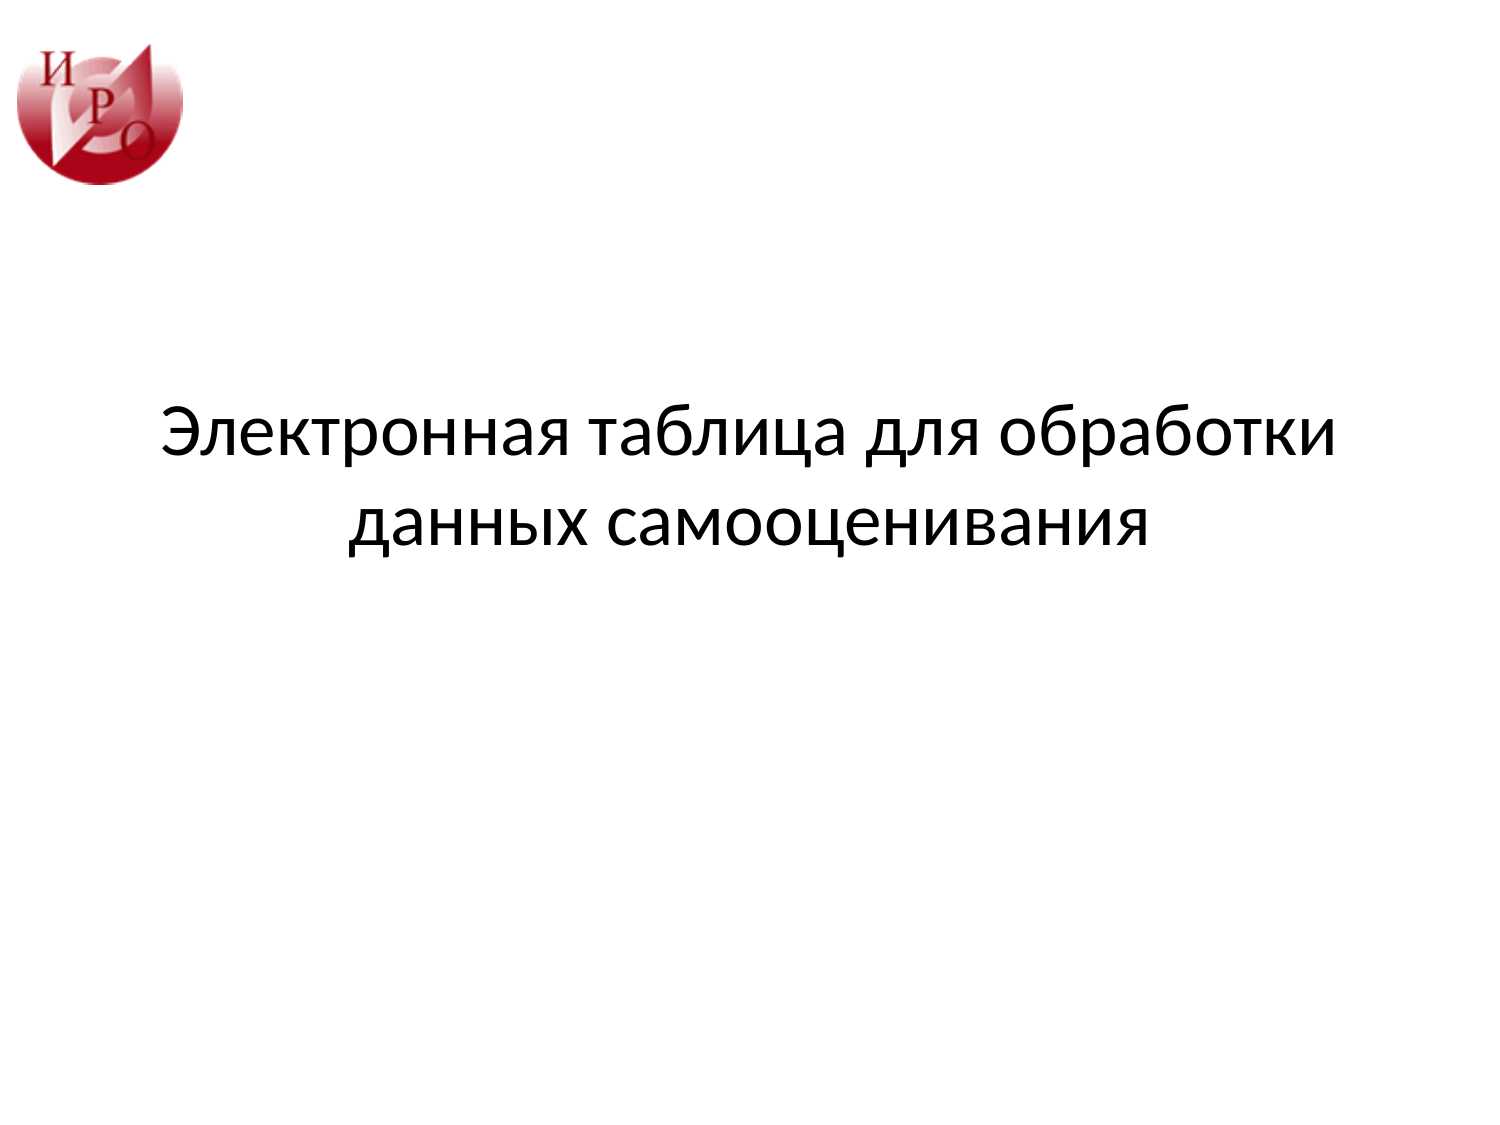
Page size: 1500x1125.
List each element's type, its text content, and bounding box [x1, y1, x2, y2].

title Электронная таблица для обработки данных самооценивания [112, 349, 1388, 591]
picture [17, 18, 184, 185]
